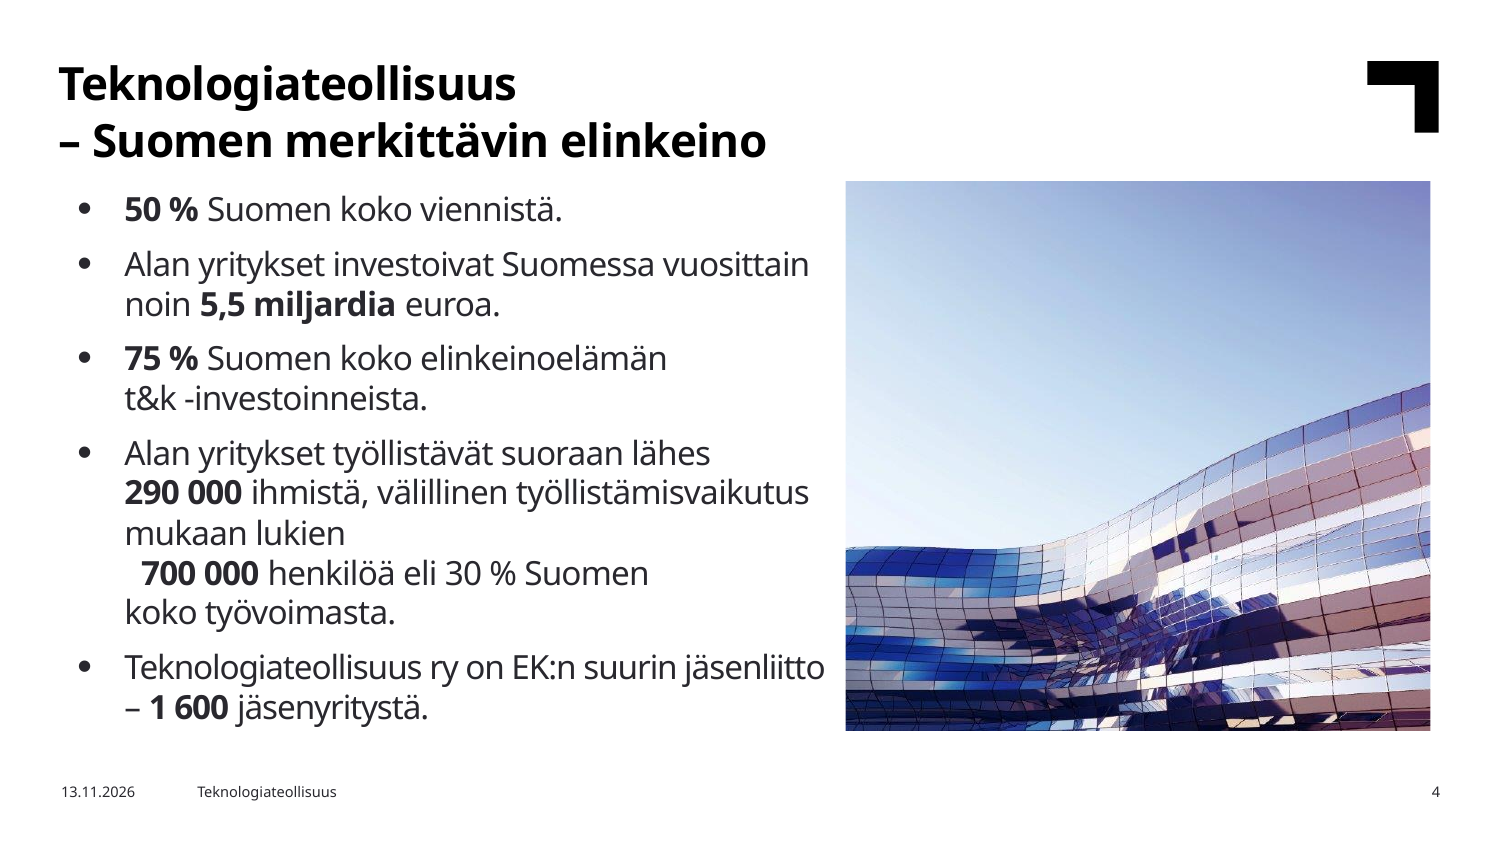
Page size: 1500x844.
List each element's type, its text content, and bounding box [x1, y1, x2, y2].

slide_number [46, 775, 182, 803]
list Teknologiateollisuus – Suomen merkittävin elinkeino [41, 46, 1353, 153]
picture [845, 180, 1431, 731]
footer Teknologiateollisuus [182, 775, 395, 803]
slide_number 4 [1313, 775, 1456, 803]
list 50 % Suomen koko viennistä. Alan yritykset investoivat Suomessa vuosittain noin 5,5 miljardia euroa. 75 % Suomen koko elinkeinoelämän t&k -investoinneista. Alan yritykset työllistävät suoraan lähes 290 000 ihmistä, välillinen työllistämisvaikutus mukaan lukien 700 000 henkilöä eli 30 % Suomen koko työvoimasta. Teknologiateollisuus ry on EK:n suurin jäsenliitto – 1 600 jäsenyritystä. [62, 181, 853, 762]
